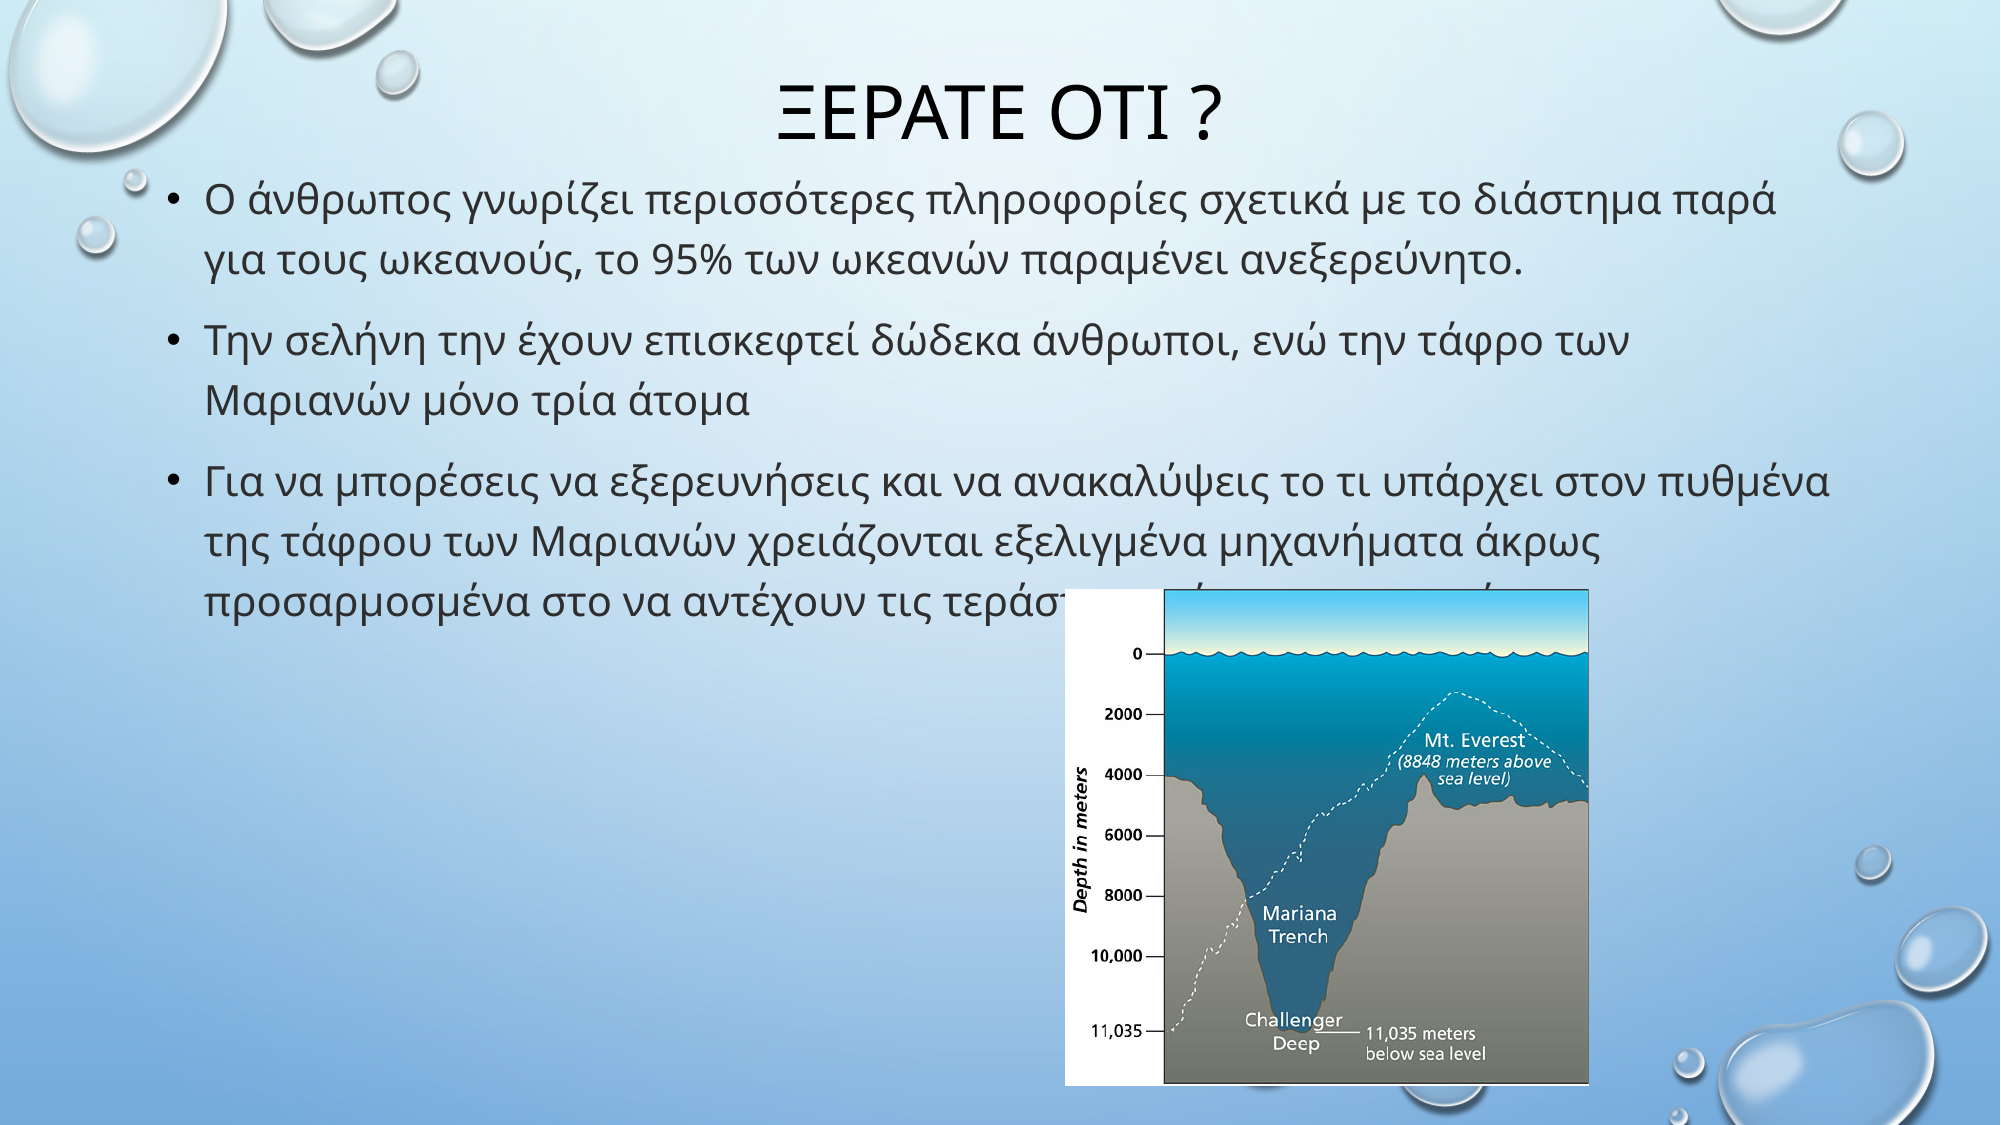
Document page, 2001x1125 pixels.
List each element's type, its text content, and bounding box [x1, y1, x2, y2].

title ΞΕΡΑΤΕ ΟΤΙ ? [149, 56, 1851, 175]
list Ο άνθρωπος γνωρίζει περισσότερες πληροφορίες σχετικά με το διάστημα παρά για τους ωκεανούς, το 95% των ωκεανών παραμένει ανεξερεύνητο. Την σελήνη την έχουν επισκεφτεί δώδεκα άνθρωποι, ενώ την τάφρο των Μαριανών μόνο τρία άτομα Για να μπορέσεις να εξερευνήσεις και να ανακαλύψεις το τι υπάρχει στον πυθμένα της τάφρου των Μαριανών χρειάζονται εξελιγμένα μηχανήματα άκρως προσαρμοσμένα στο να αντέχουν τις τεράστιες πιέσεις του νερού… [151, 155, 1850, 1096]
picture [0, 0, 2000, 1125]
